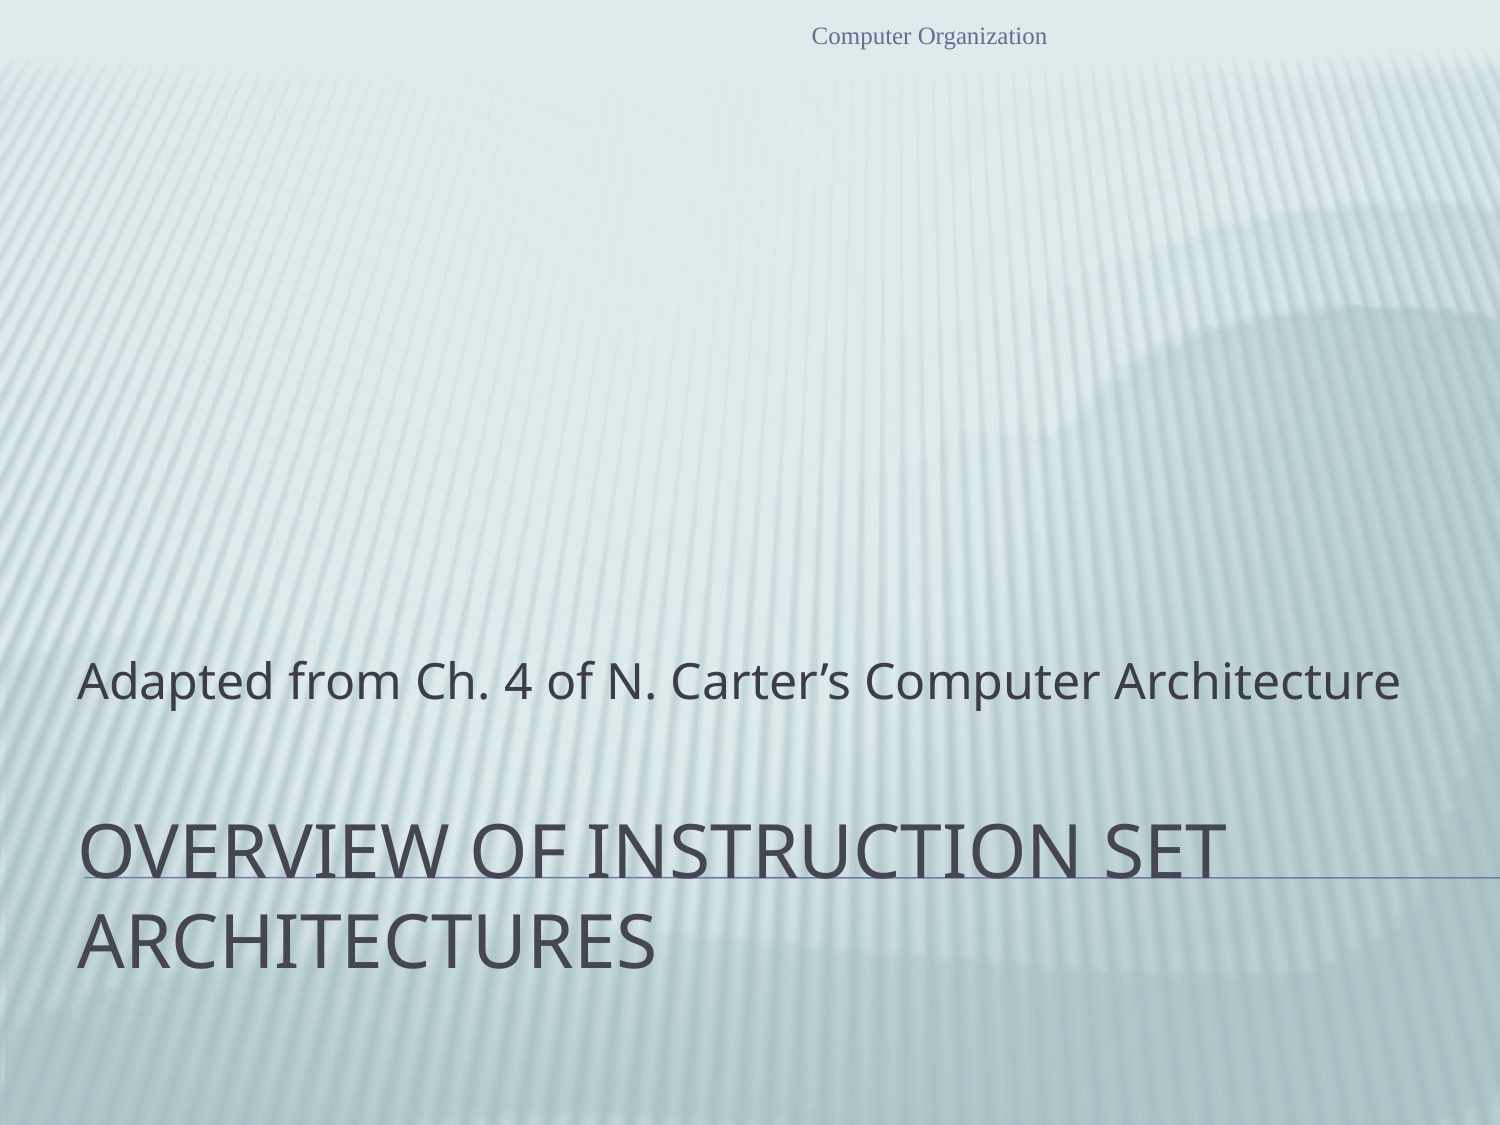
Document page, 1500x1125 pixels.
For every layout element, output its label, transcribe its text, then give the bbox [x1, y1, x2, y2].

footer Computer Organization [512, 12, 1063, 60]
title Overview of Instruction Set Architectures [62, 796, 1450, 997]
subtitle Adapted from Ch. 4 of N. Carter’s Computer Architecture [62, 637, 1450, 788]
